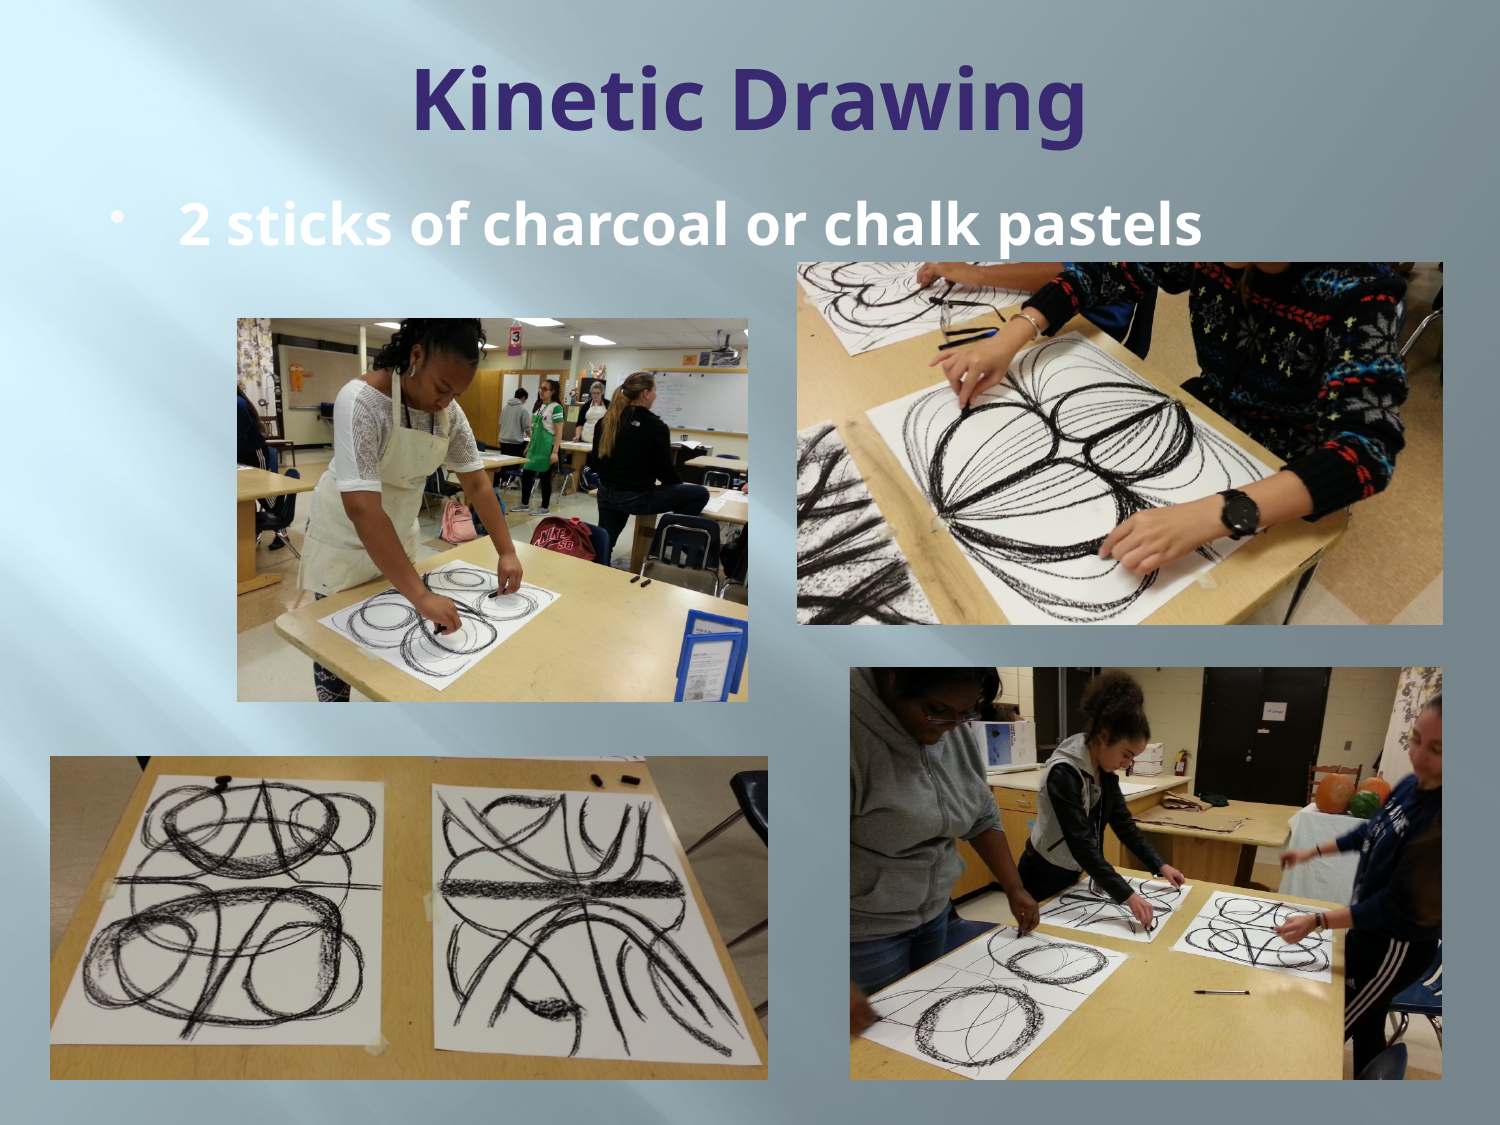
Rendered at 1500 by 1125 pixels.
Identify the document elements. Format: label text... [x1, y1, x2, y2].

title Kinetic Drawing [75, 24, 1425, 168]
picture [237, 318, 748, 702]
picture [797, 262, 1443, 626]
picture [49, 755, 769, 1080]
list 2 sticks of charcoal or chalk pastels [73, 179, 1424, 952]
picture [849, 666, 1443, 1080]
